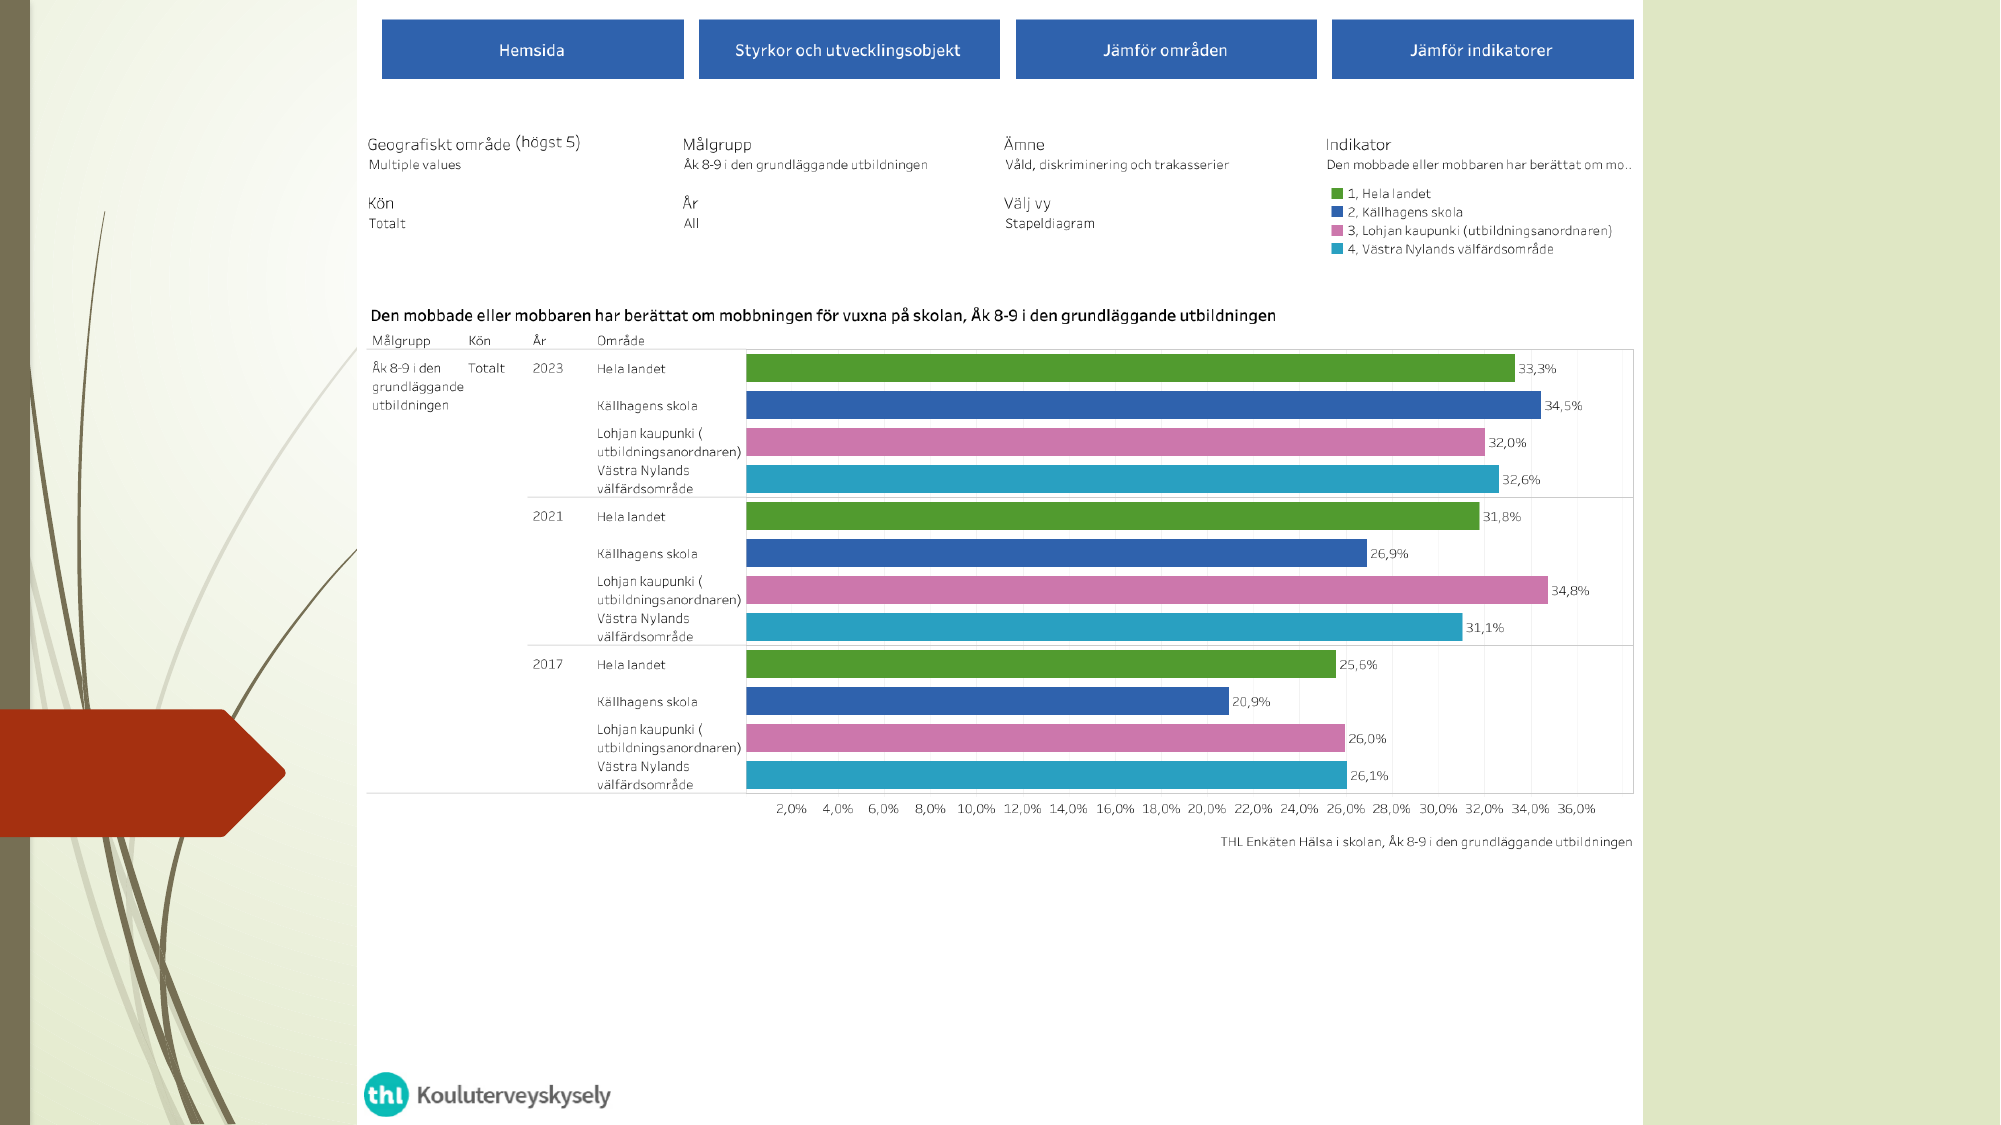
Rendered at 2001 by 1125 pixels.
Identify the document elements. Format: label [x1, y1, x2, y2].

picture [356, 0, 1644, 1125]
